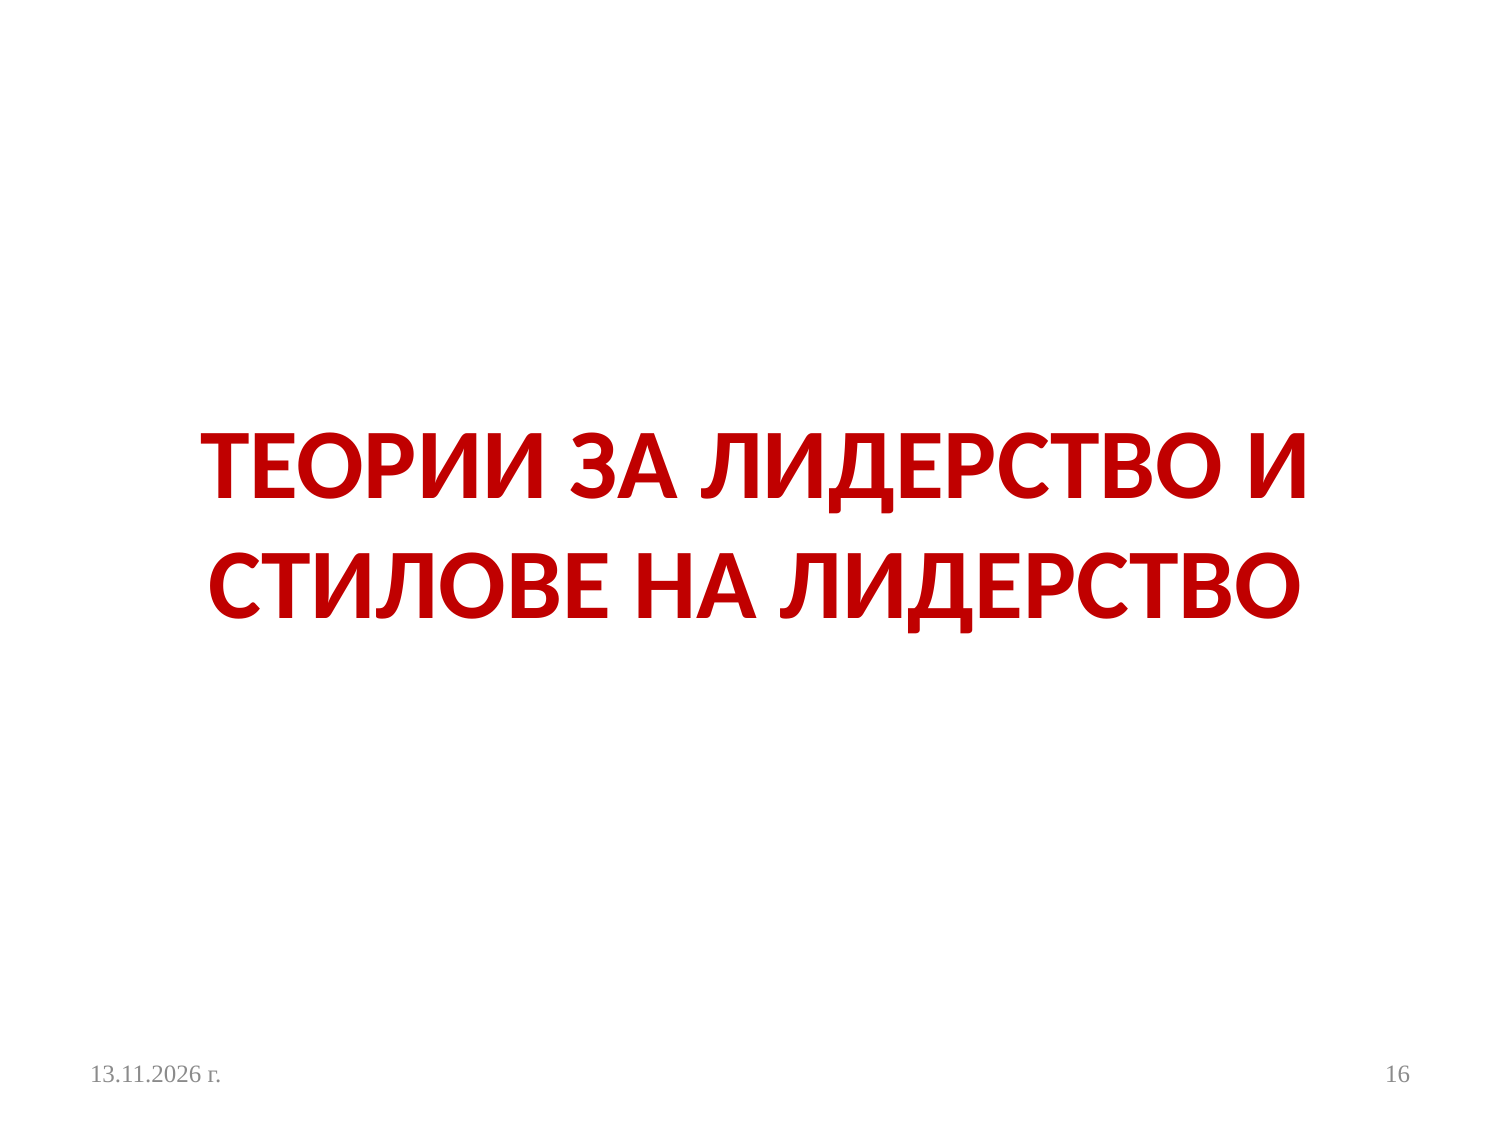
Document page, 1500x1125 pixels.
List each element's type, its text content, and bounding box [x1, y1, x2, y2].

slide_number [75, 1042, 425, 1103]
slide_number 16 [1074, 1042, 1425, 1103]
title ТЕОРИИ ЗА ЛИДЕРСТВО И СТИЛОВЕ НА ЛИДЕРСТВО [75, 50, 1438, 988]
